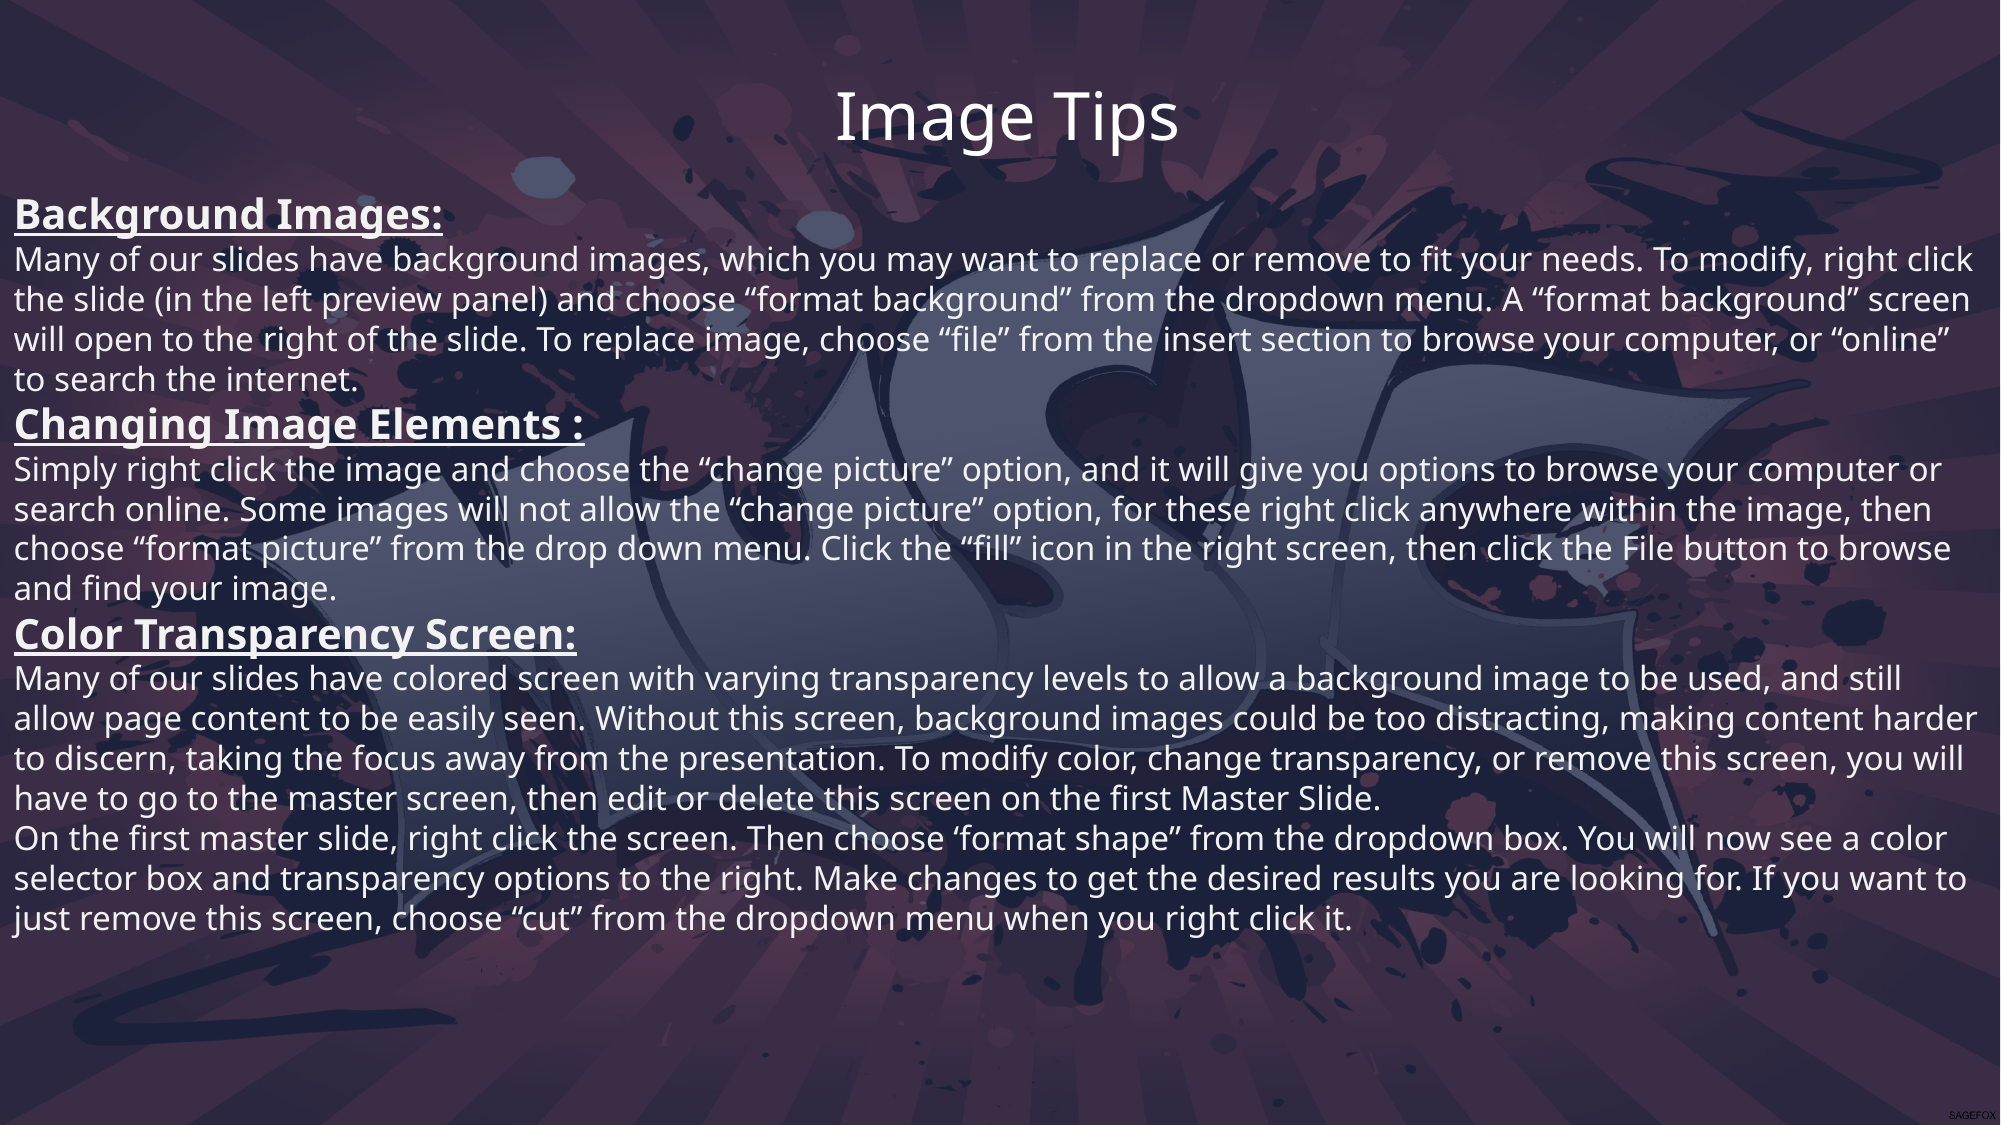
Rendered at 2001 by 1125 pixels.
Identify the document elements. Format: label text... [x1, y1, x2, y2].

title Image Tips [597, 59, 1420, 177]
text_box Background Images: Many of our slides have background images, which you may want to replace or remove to fit your needs. To modify, right click the slide (in the left preview panel) and choose “format background” from the dropdown menu. A “format background” screen will open to the right of the slide. To replace image, choose “file” from the insert section to browse your computer, or “online” to search the internet. Changing Image Elements : Simply right click the image and choose the “change picture” option, and it will give you options to browse your computer or search online. Some images will not allow the “change picture” option, for these right click anywhere within the image, then choose “format picture” from the drop down menu. Click the “fill” icon in the right screen, then click the File button to browse and find your image. Color Transparency Screen: Many of our slides have colored screen with varying transparency levels to allow a background image to be used, and still allow page content to be easily seen. Without this screen, background images could be too distracting, making content harder to discern, taking the focus away from the presentation. To modify color, change transparency, or remove this screen, you will have to go to the master screen, then edit or delete this screen on the first Master Slide. On the first master slide, right click the screen. Then choose ‘format shape” from the dropdown box. You will now see a color selector box and transparency options to the right. Make changes to get the desired results you are looking for. If you want to just remove this screen, choose “cut” from the dropdown menu when you right click it. [0, 0, 2000, 1125]
